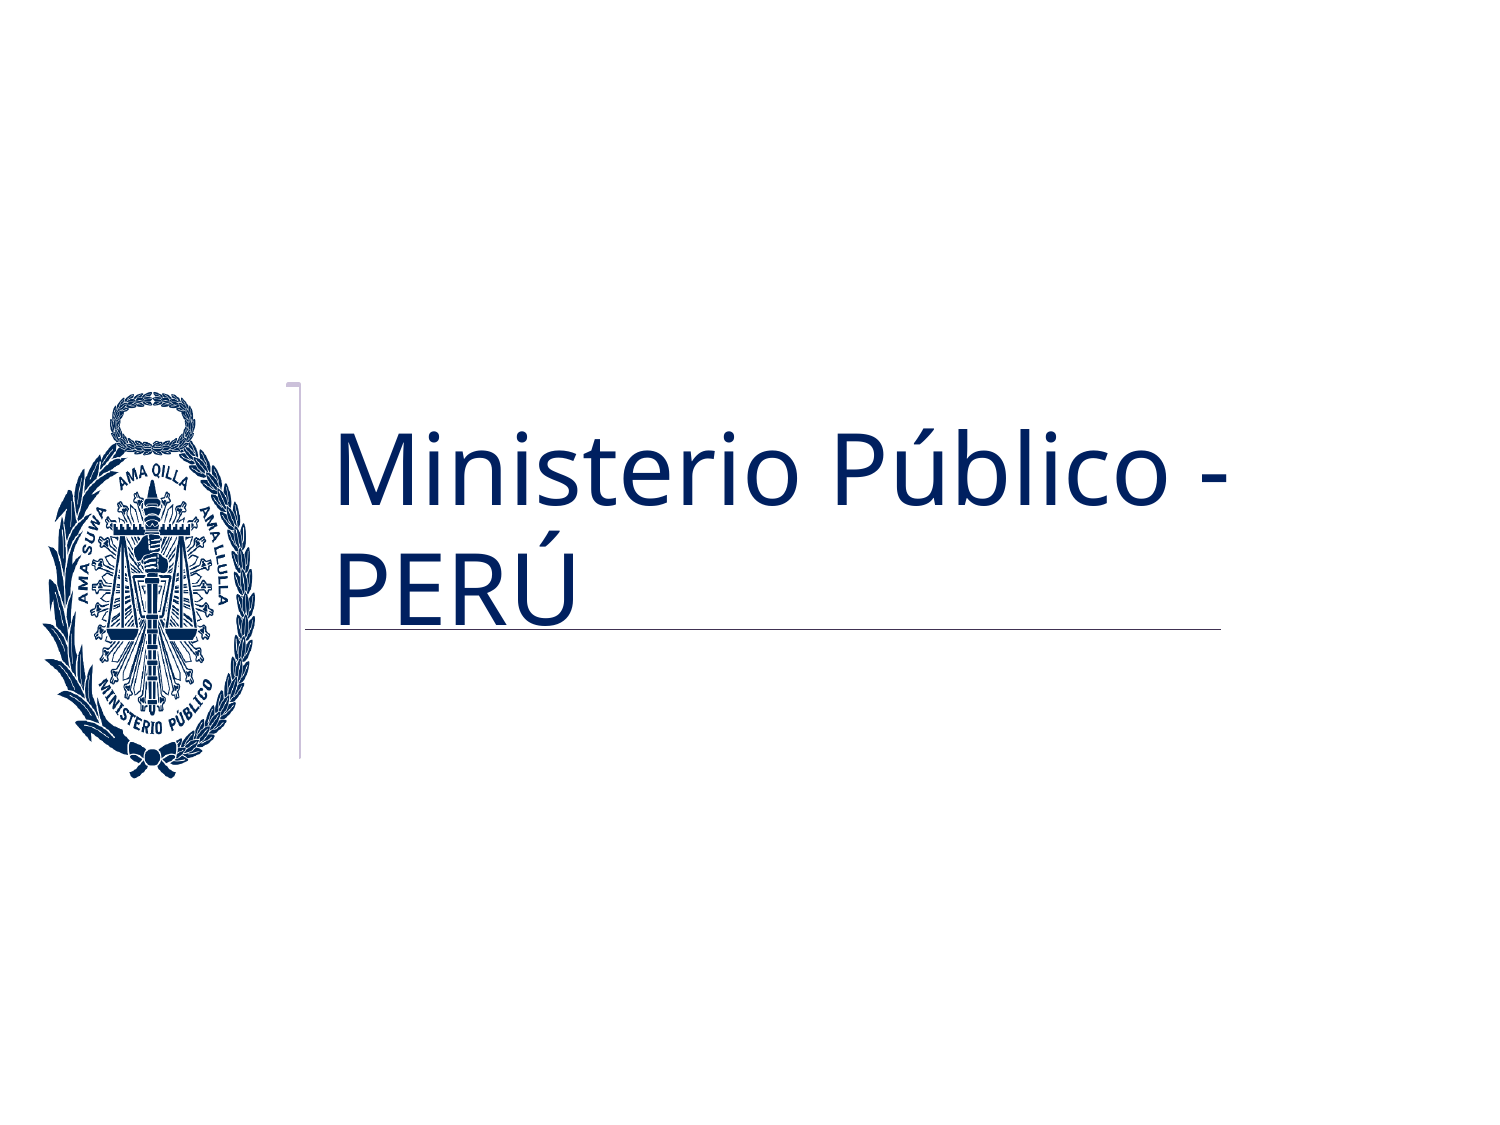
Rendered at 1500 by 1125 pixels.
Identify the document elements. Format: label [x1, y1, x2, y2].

picture [0, 387, 299, 787]
text_box [89, 384, 1442, 758]
